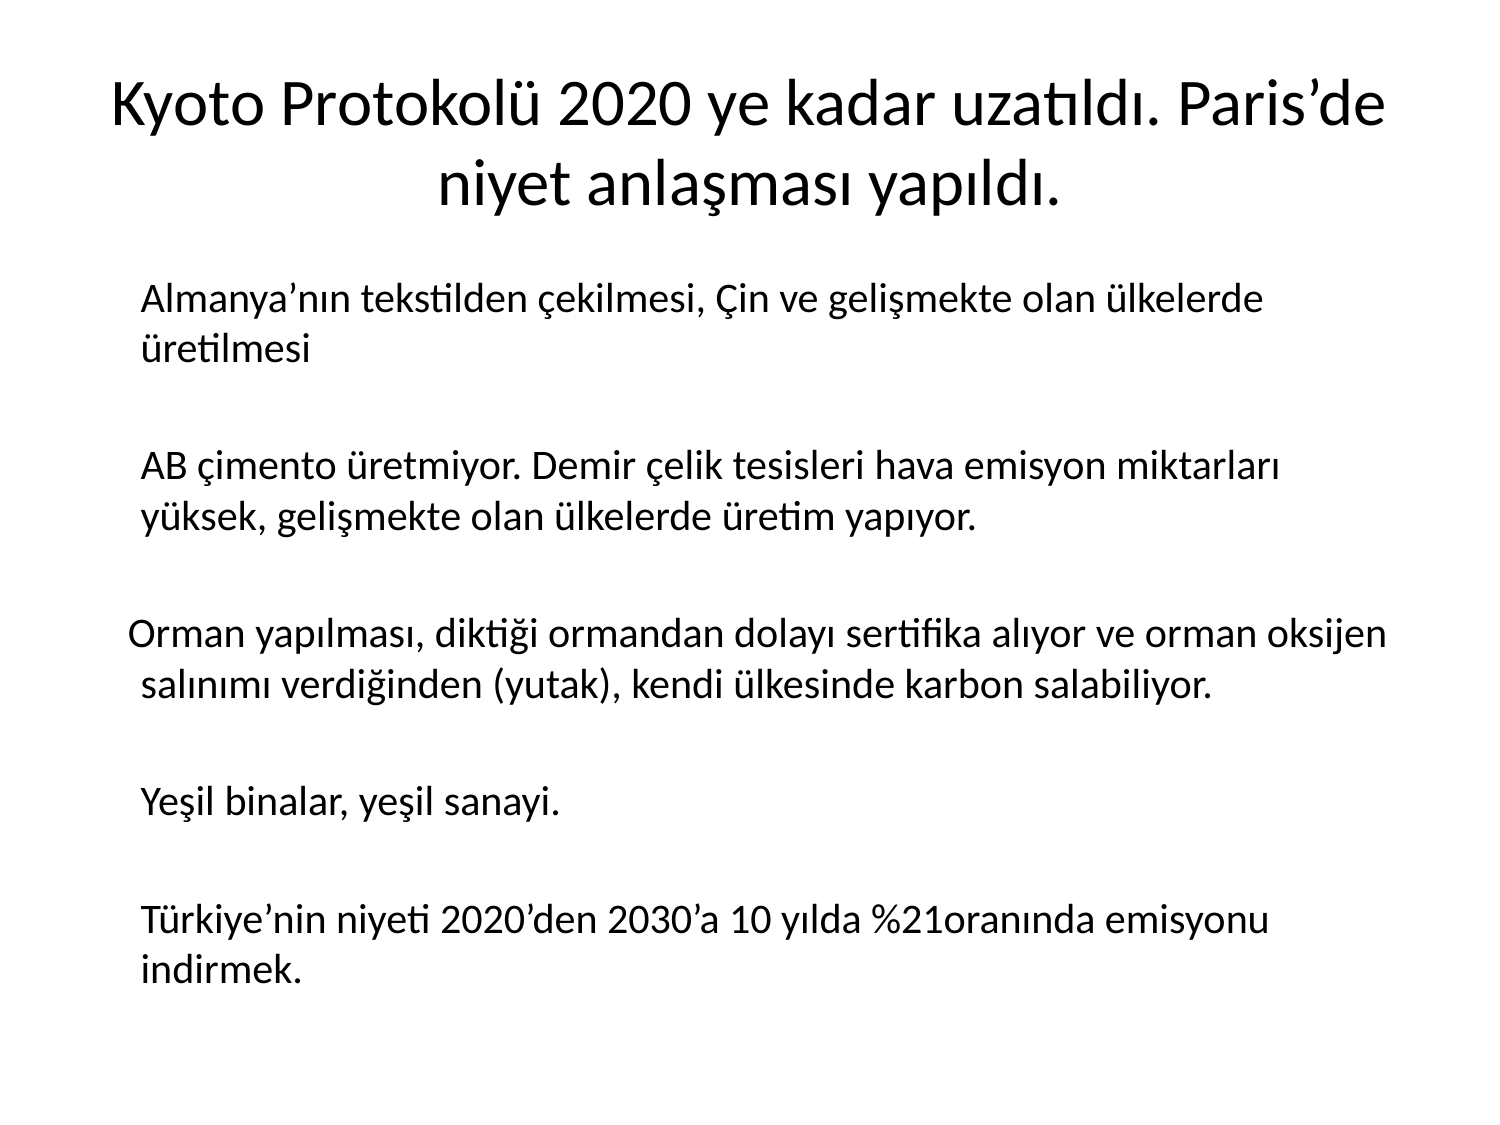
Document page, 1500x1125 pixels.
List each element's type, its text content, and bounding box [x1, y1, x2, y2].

title Kyoto Protokolü 2020 ye kadar uzatıldı. Paris’de niyet anlaşması yapıldı. [75, 45, 1425, 233]
list Almanya’nın tekstilden çekilmesi, Çin ve gelişmekte olan ülkelerde üretilmesi AB çimento üretmiyor. Demir çelik tesisleri hava emisyon miktarları yüksek, gelişmekte olan ülkelerde üretim yapıyor. Orman yapılması, diktiği ormandan dolayı sertifika alıyor ve orman oksijen salınımı verdiğinden (yutak), kendi ülkesinde karbon salabiliyor. Yeşil binalar, yeşil sanayi. Türkiye’nin niyeti 2020’den 2030’a 10 yılda %21oranında emisyonu indirmek. [75, 262, 1425, 1005]
